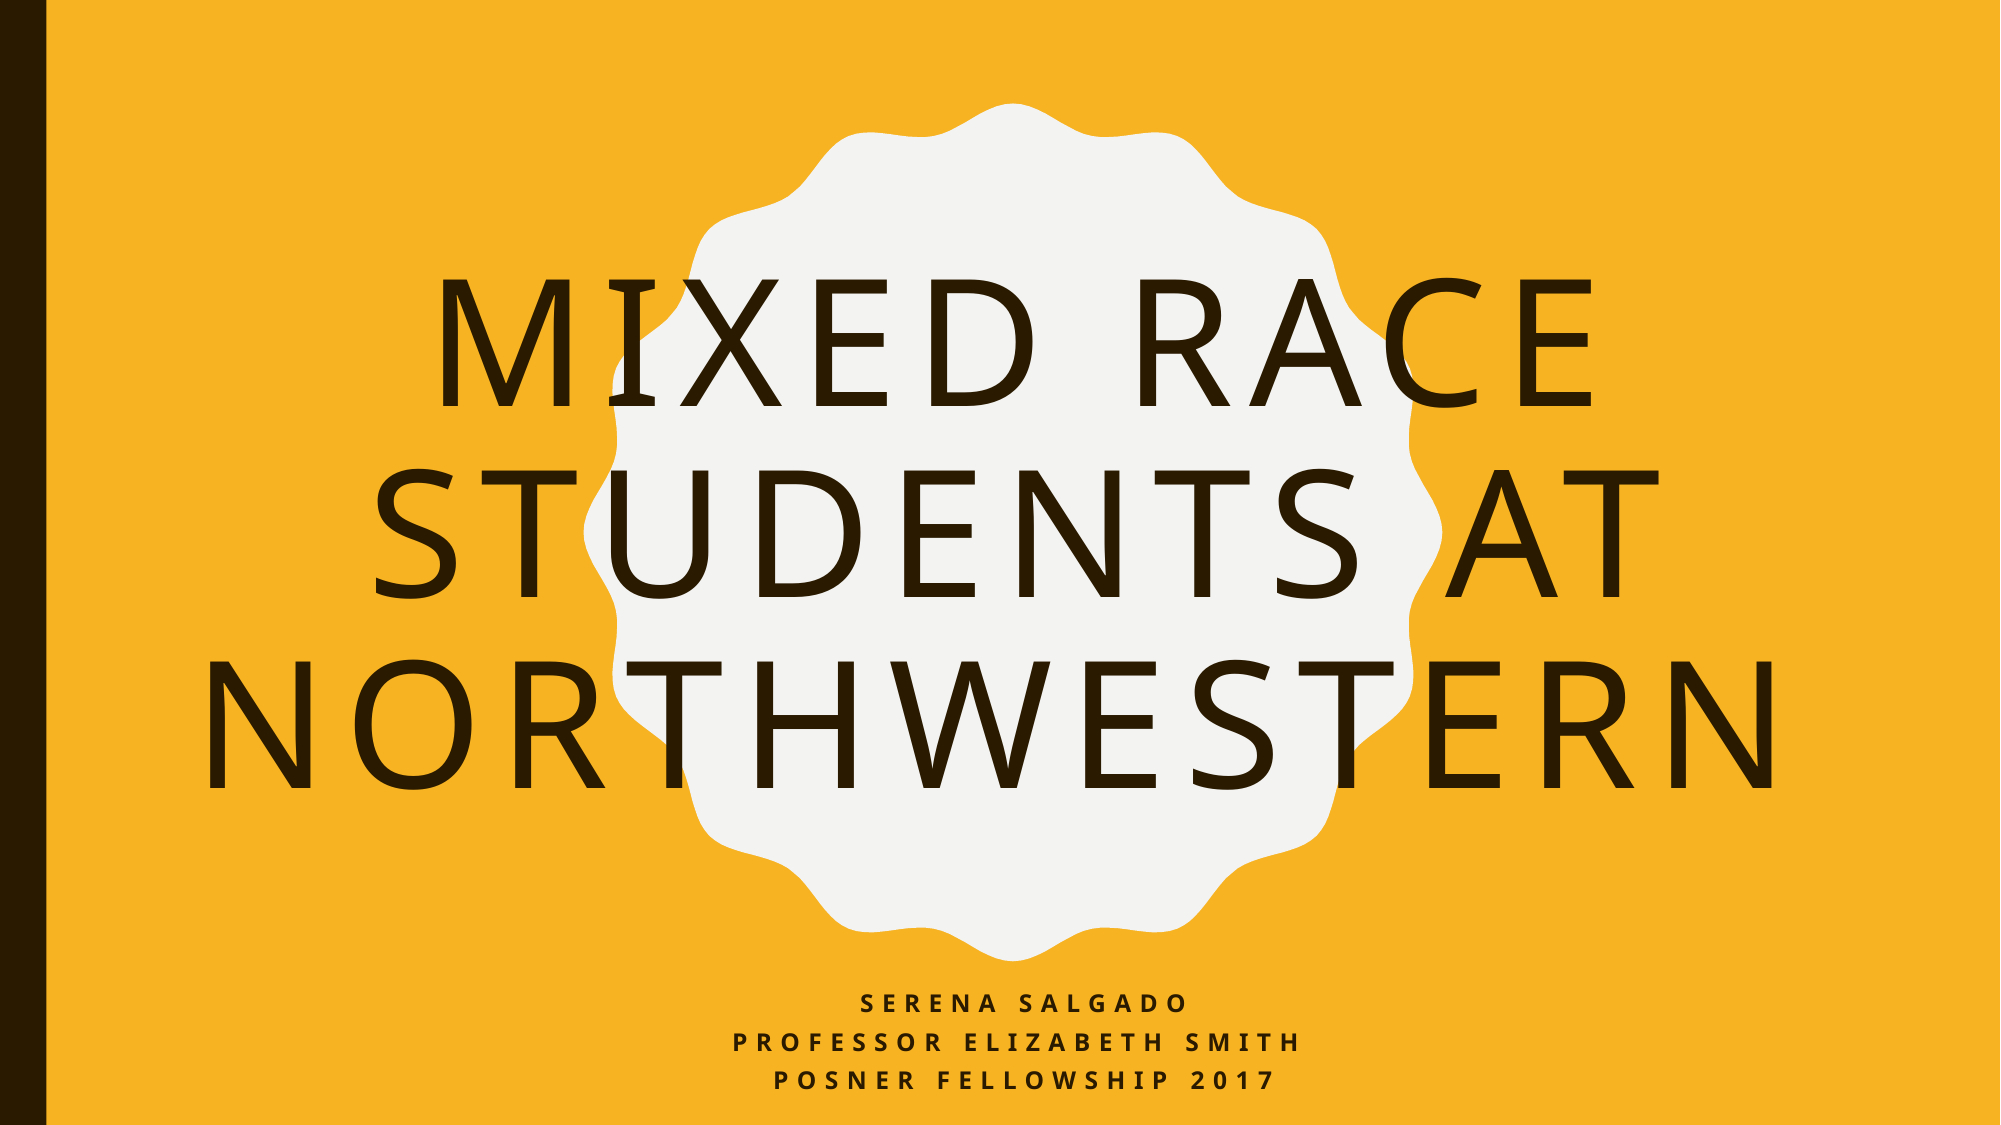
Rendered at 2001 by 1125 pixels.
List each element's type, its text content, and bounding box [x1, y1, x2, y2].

subtitle Serena Salgado Professor Elizabeth Smith Posner Fellowship 2017 [363, 980, 1684, 1103]
title Mixed Race Students at Northwestern [176, 180, 1870, 902]
